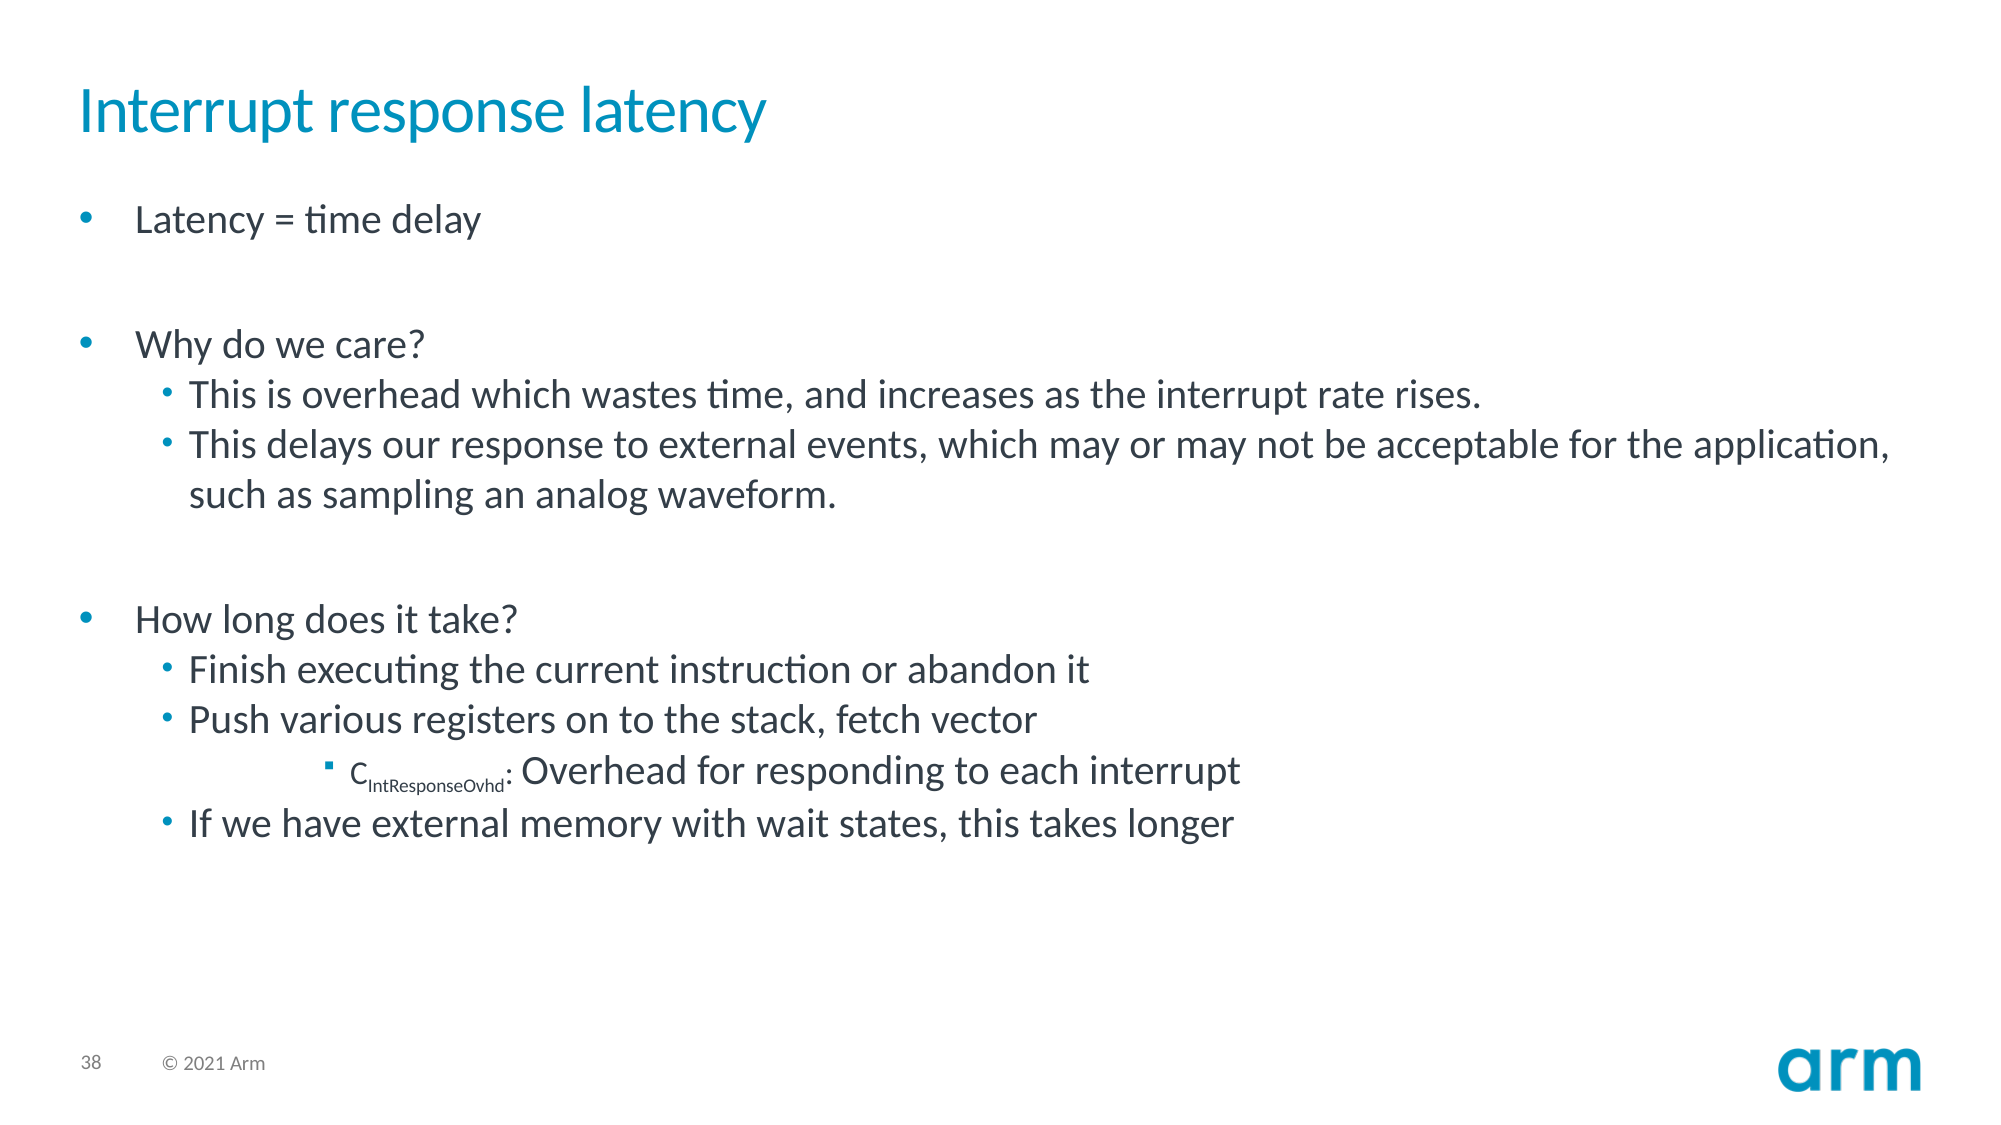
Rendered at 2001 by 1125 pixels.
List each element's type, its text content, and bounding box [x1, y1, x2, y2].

list Latency = time delay Why do we care? This is overhead which wastes time, and increases as the interrupt rate rises. This delays our response to external events, which may or may not be acceptable for the application, such as sampling an analog waveform. How long does it take? Finish executing the current instruction or abandon it Push various registers on to the stack, fetch vector CIntResponseOvhd: Overhead for responding to each interrupt If we have external memory with wait states, this takes longer [78, 192, 1922, 1004]
picture [1777, 1047, 1922, 1093]
title Interrupt response latency [78, 78, 1922, 186]
